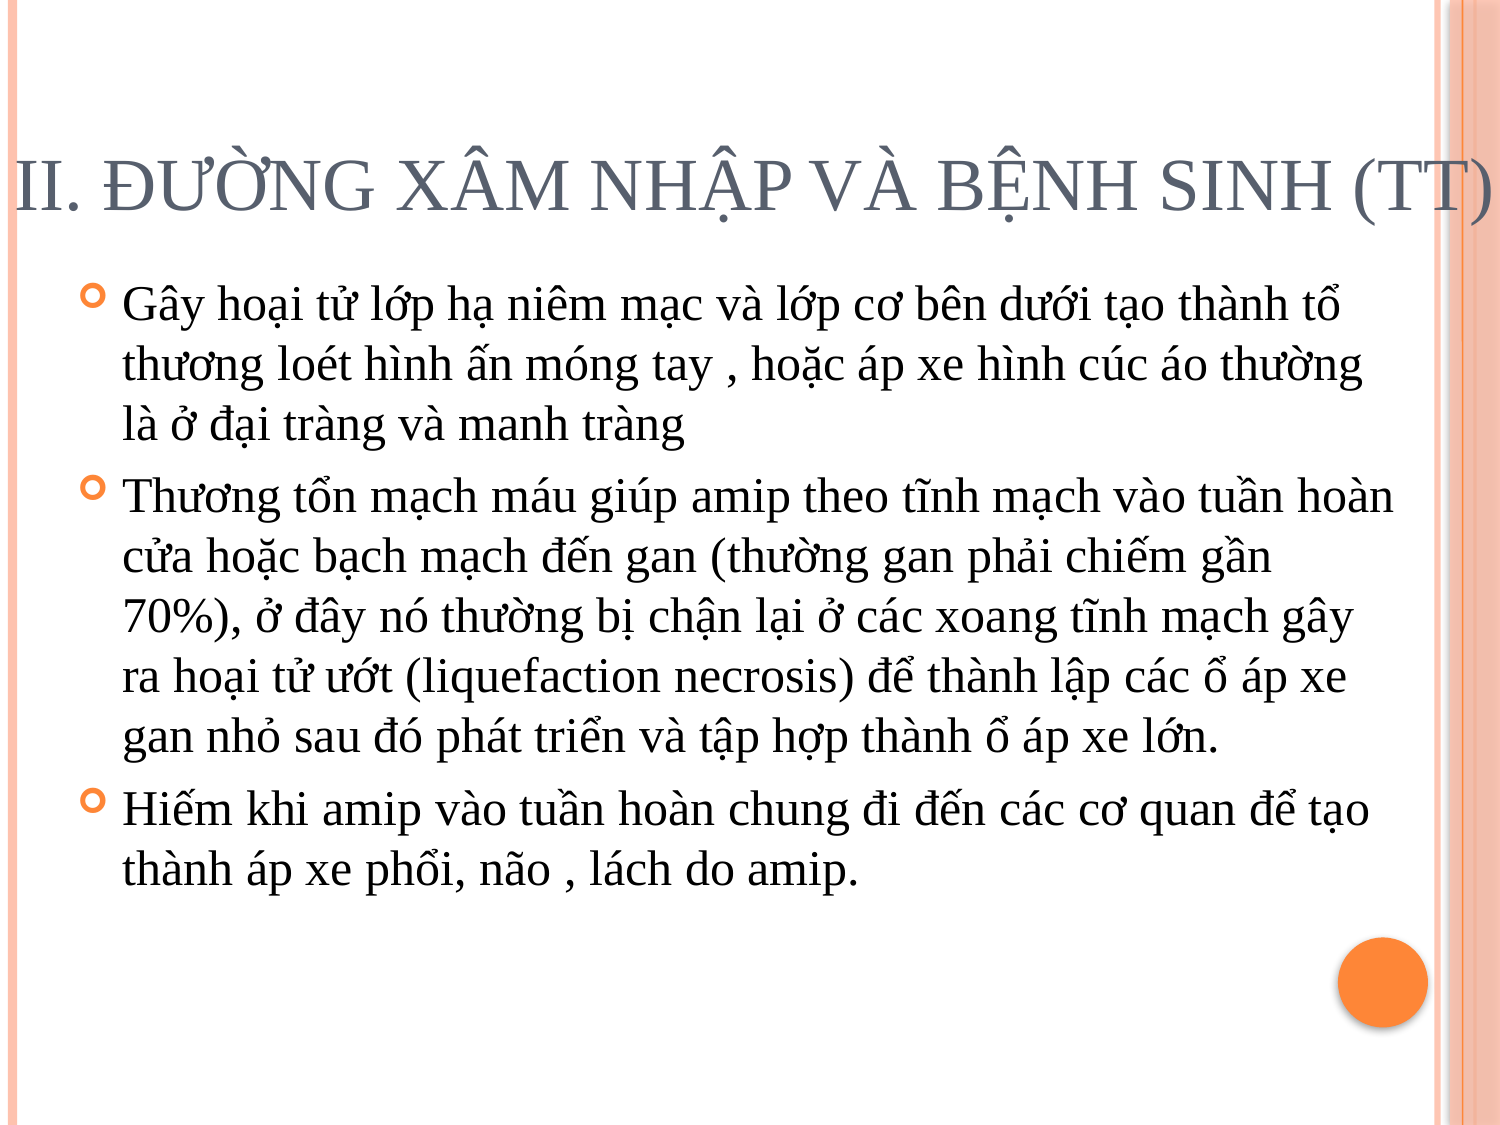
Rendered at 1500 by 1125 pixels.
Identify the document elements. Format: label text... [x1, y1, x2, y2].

list Gây hoại tử lớp hạ niêm mạc và lớp cơ bên dưới tạo thành tổ thương loét hình ấn móng tay , hoặc áp xe hình cúc áo thường là ở đại tràng và manh tràng Thương tổn mạch máu giúp amip theo tĩnh mạch vào tuần hoàn cửa hoặc bạch mạch đến gan (thường gan phải chiếm gần 70%), ở đây nó thường bị chận lại ở các xoang tĩnh mạch gây ra hoại tử ướt (liquefaction necrosis) để thành lập các ổ áp xe gan nhỏ sau đó phát triển và tập hợp thành ổ áp xe lớn. Hiếm khi amip vào tuần hoàn chung đi đến các cơ quan để tạo thành áp xe phổi, não , lách do amip. [62, 262, 1413, 1005]
title II. ĐƯỜNG XÂM NHẬP VÀ BỆNH SINH (tt) [0, 45, 1500, 233]
